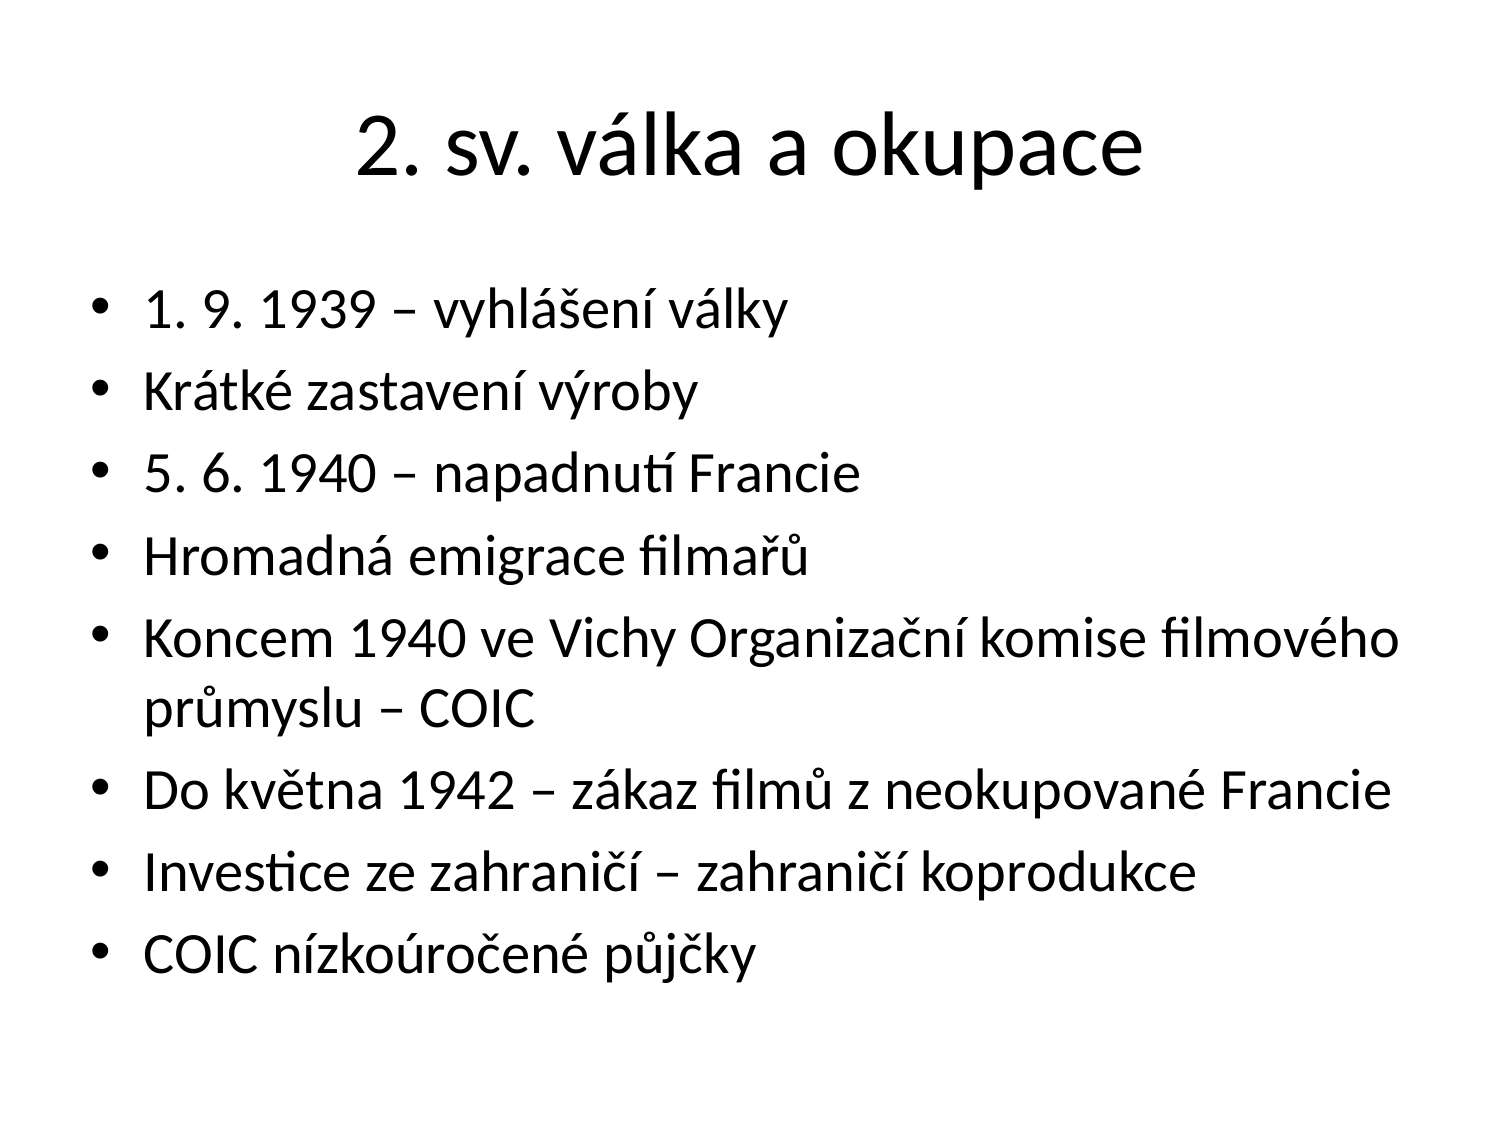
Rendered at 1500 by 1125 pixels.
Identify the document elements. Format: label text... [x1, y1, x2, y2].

title 2. sv. válka a okupace [75, 45, 1425, 233]
list 1. 9. 1939 – vyhlášení války Krátké zastavení výroby 5. 6. 1940 – napadnutí Francie Hromadná emigrace filmařů Koncem 1940 ve Vichy Organizační komise filmového průmyslu – COIC Do května 1942 – zákaz filmů z neokupované Francie Investice ze zahraničí – zahraničí koprodukce COIC nízkoúročené půjčky [75, 262, 1425, 1005]
